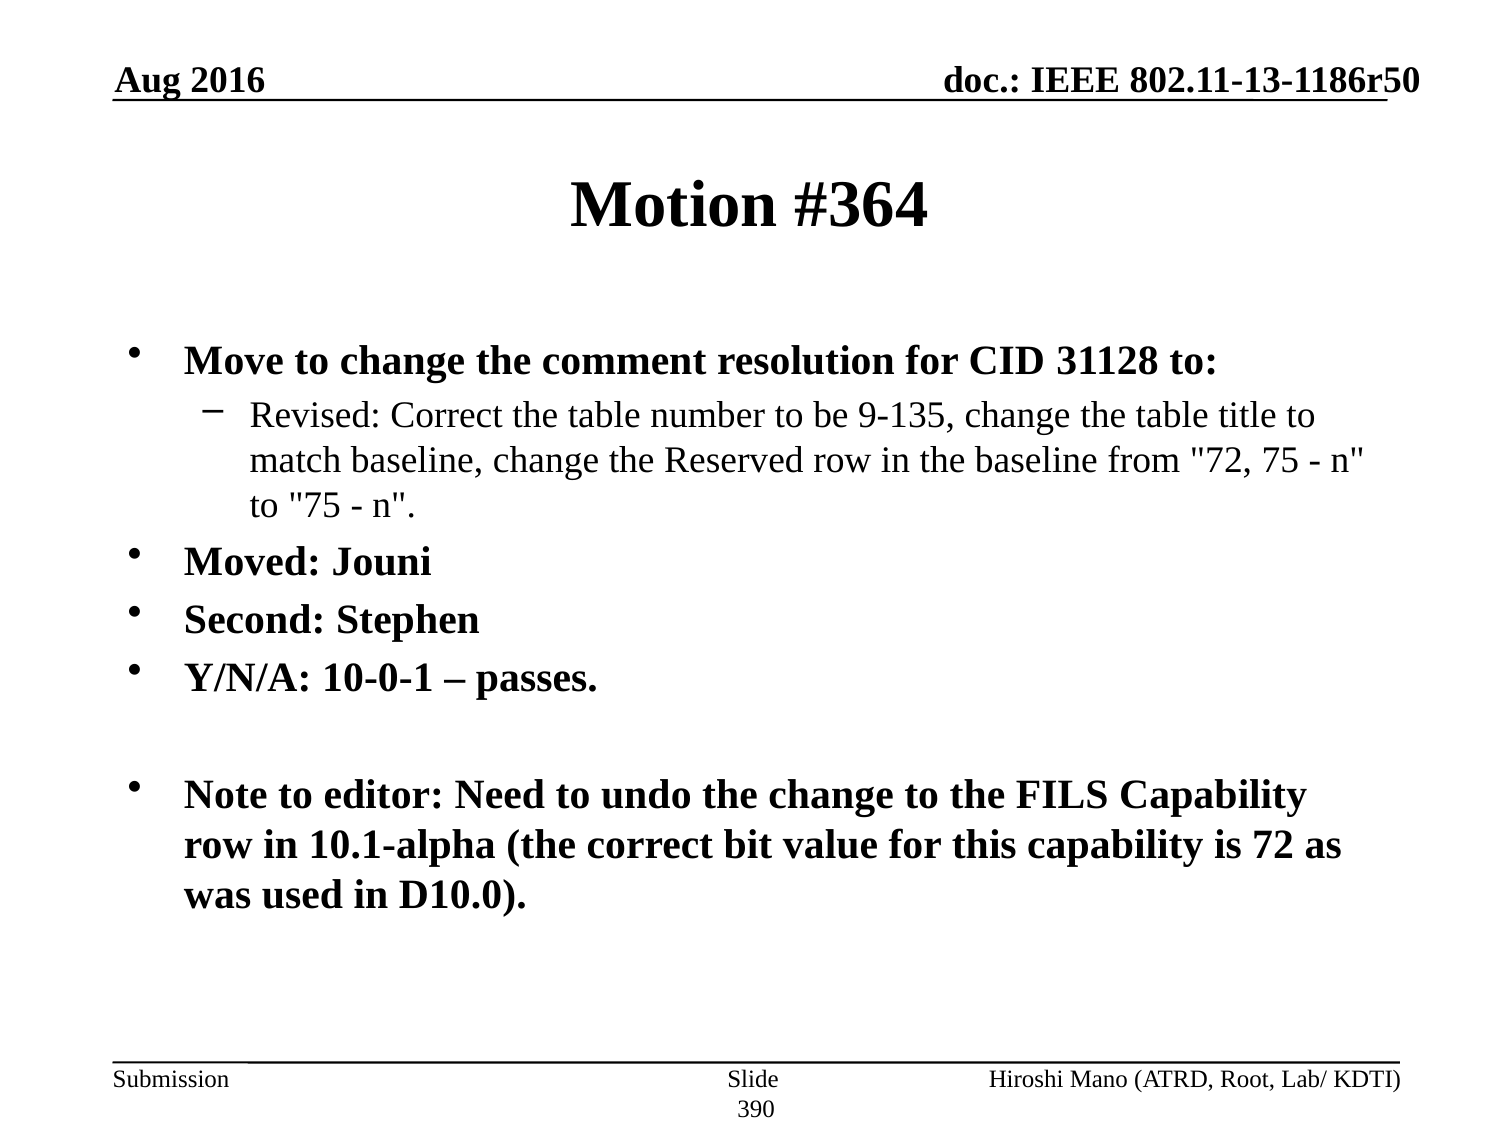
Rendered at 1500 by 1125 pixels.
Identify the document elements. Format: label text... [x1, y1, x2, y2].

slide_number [114, 54, 272, 101]
slide_number Slide 390 [712, 1061, 800, 1093]
footer Hiroshi Mano (ATRD, Root, Lab/ KDTI) [984, 1061, 1402, 1093]
title Motion #364 [112, 112, 1388, 288]
list Move to change the comment resolution for CID 31128 to: Revised: Correct the table number to be 9-135, change the table title to match baseline, change the Reserved row in the baseline from "72, 75 - n" to "75 - n". Moved: Jouni Second: Stephen Y/N/A: 10-0-1 – passes. Note to editor: Need to undo the change to the FILS Capability row in 10.1-alpha (the correct bit value for this capability is 72 as was used in D10.0). [112, 324, 1388, 1001]
